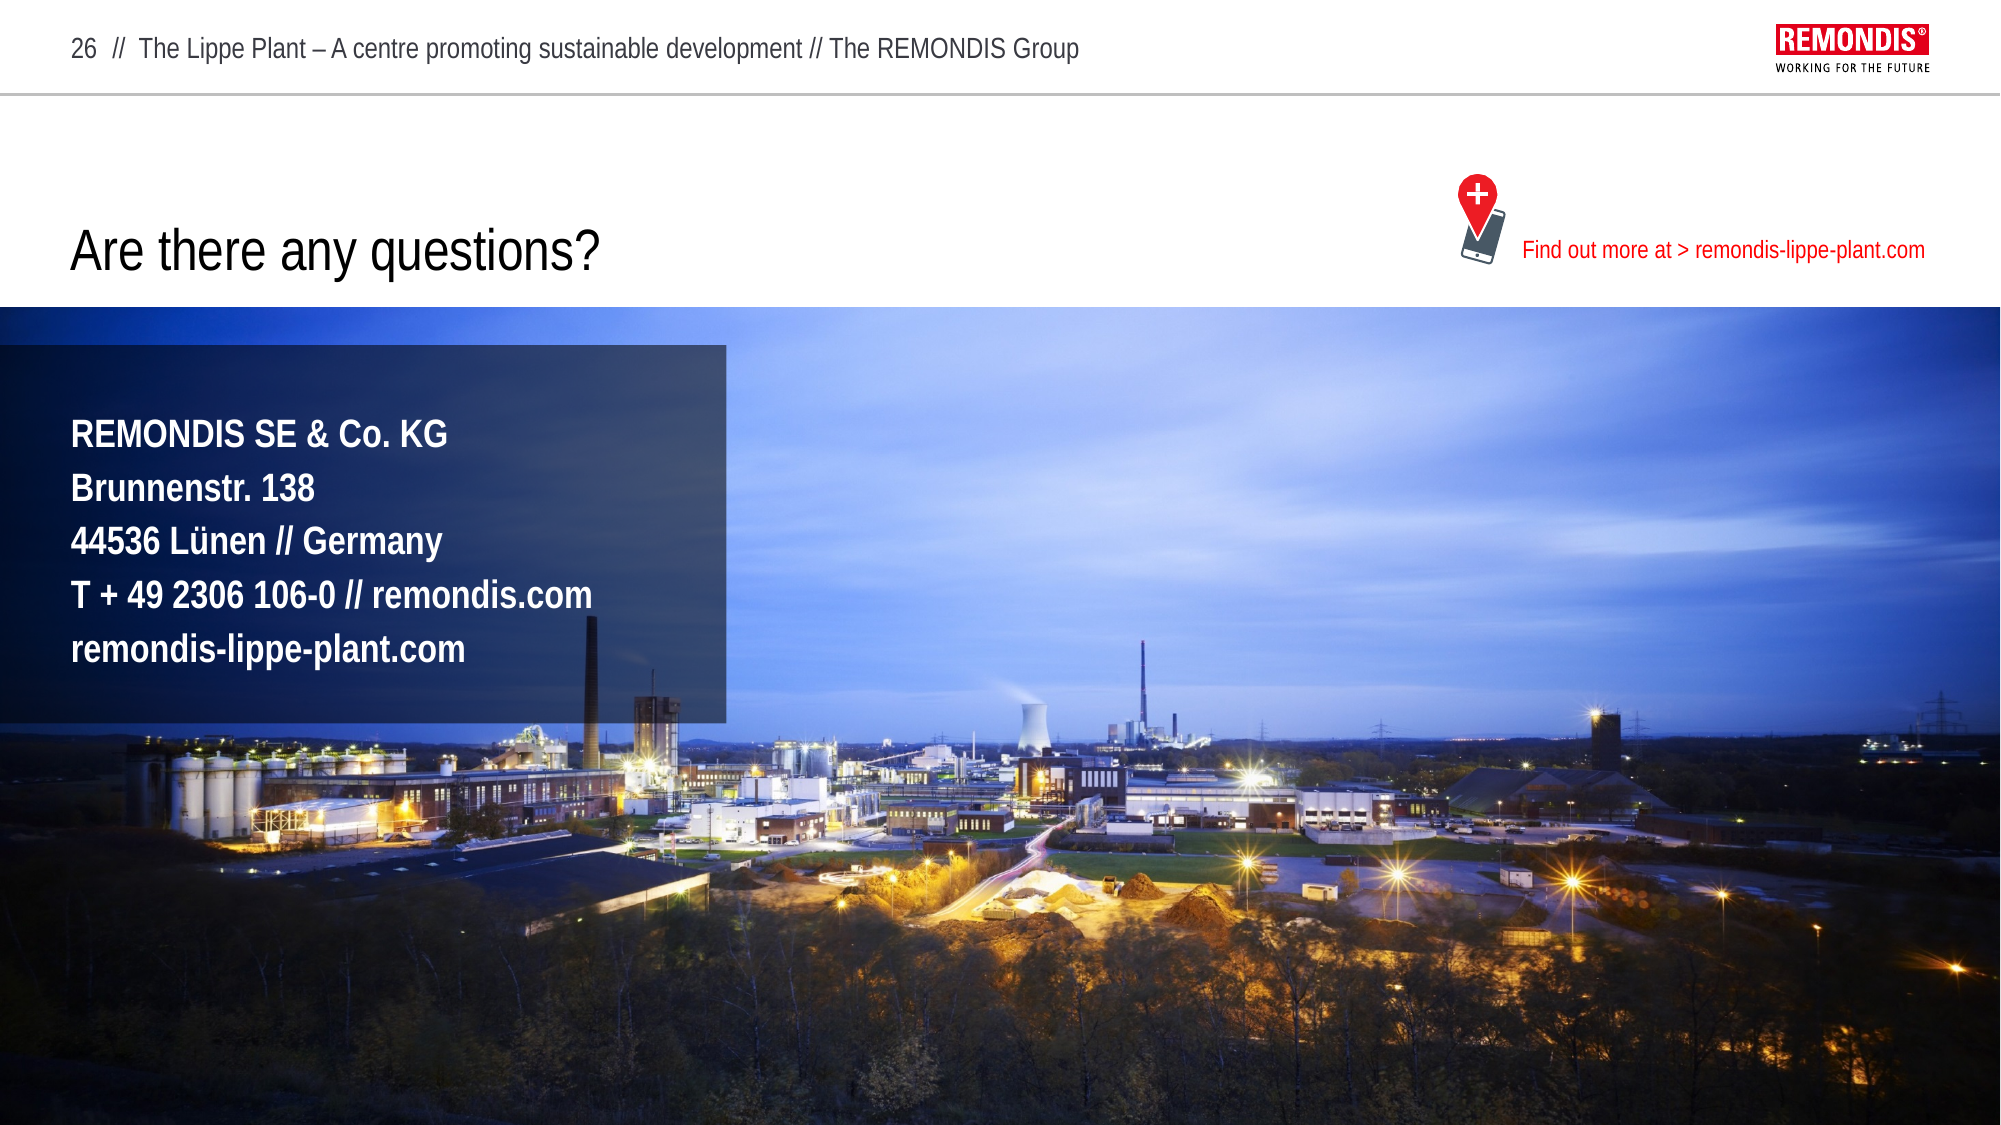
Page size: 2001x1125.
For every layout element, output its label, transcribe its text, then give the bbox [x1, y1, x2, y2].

picture [0, 306, 2001, 1125]
footer // The Lippe Plant – A centre promoting sustainable development // The REMONDIS Group [118, 23, 1705, 71]
title Are there any questions? [70, 128, 1930, 282]
slide_number 26 [70, 23, 118, 71]
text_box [1456, 172, 1929, 265]
